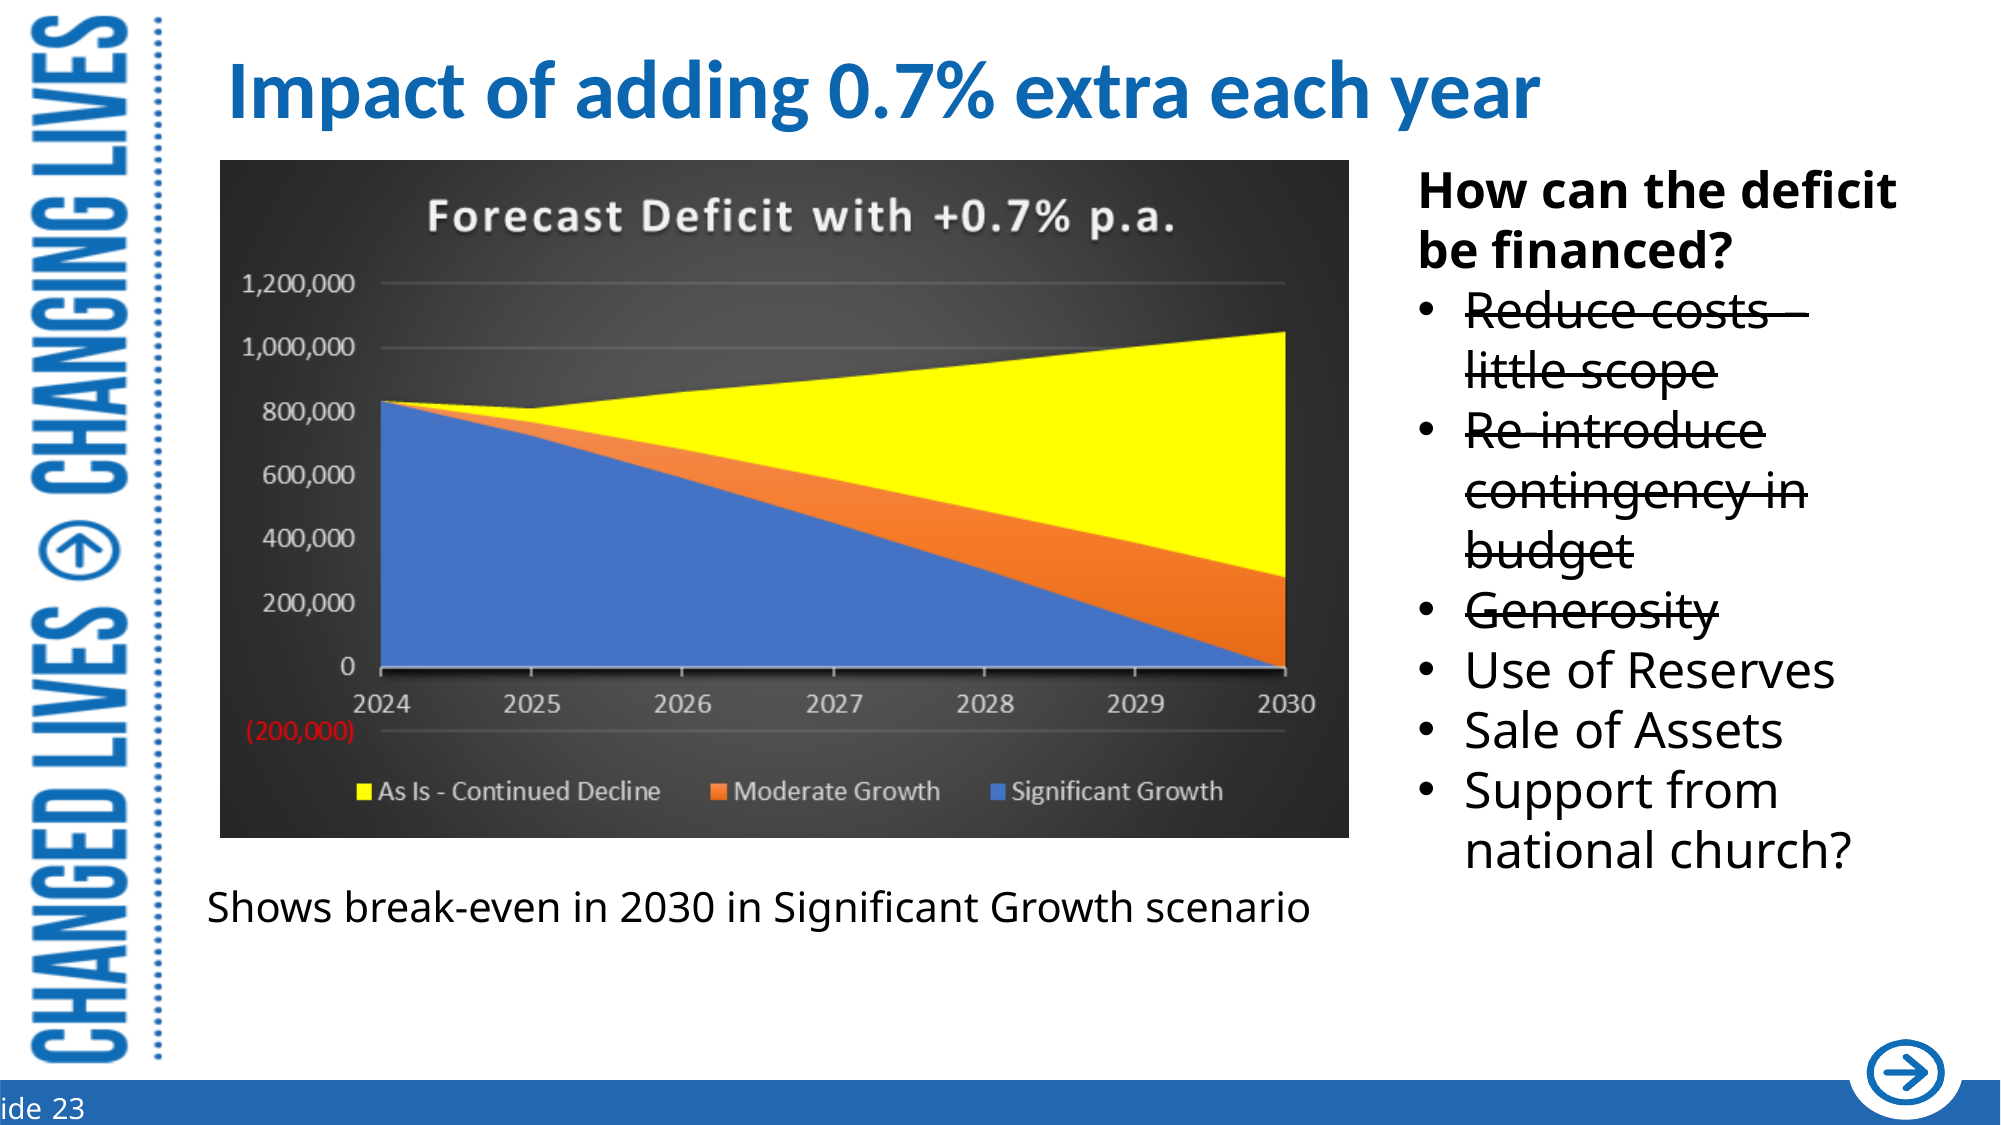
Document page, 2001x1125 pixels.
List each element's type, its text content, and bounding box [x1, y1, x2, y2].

picture [14, 8, 161, 1064]
picture [220, 160, 1349, 838]
title Impact of adding 0.7% extra each year [212, 24, 1954, 144]
picture [0, 1039, 2001, 1125]
text_box How can the deficit be financed? Reduce costs – little scope Re-introduce contingency in budget Generosity Use of Reserves Sale of Assets Support from national church? [1402, 150, 1927, 931]
text_box Shows break-even in 2030 in Significant Growth scenario [192, 872, 1327, 938]
